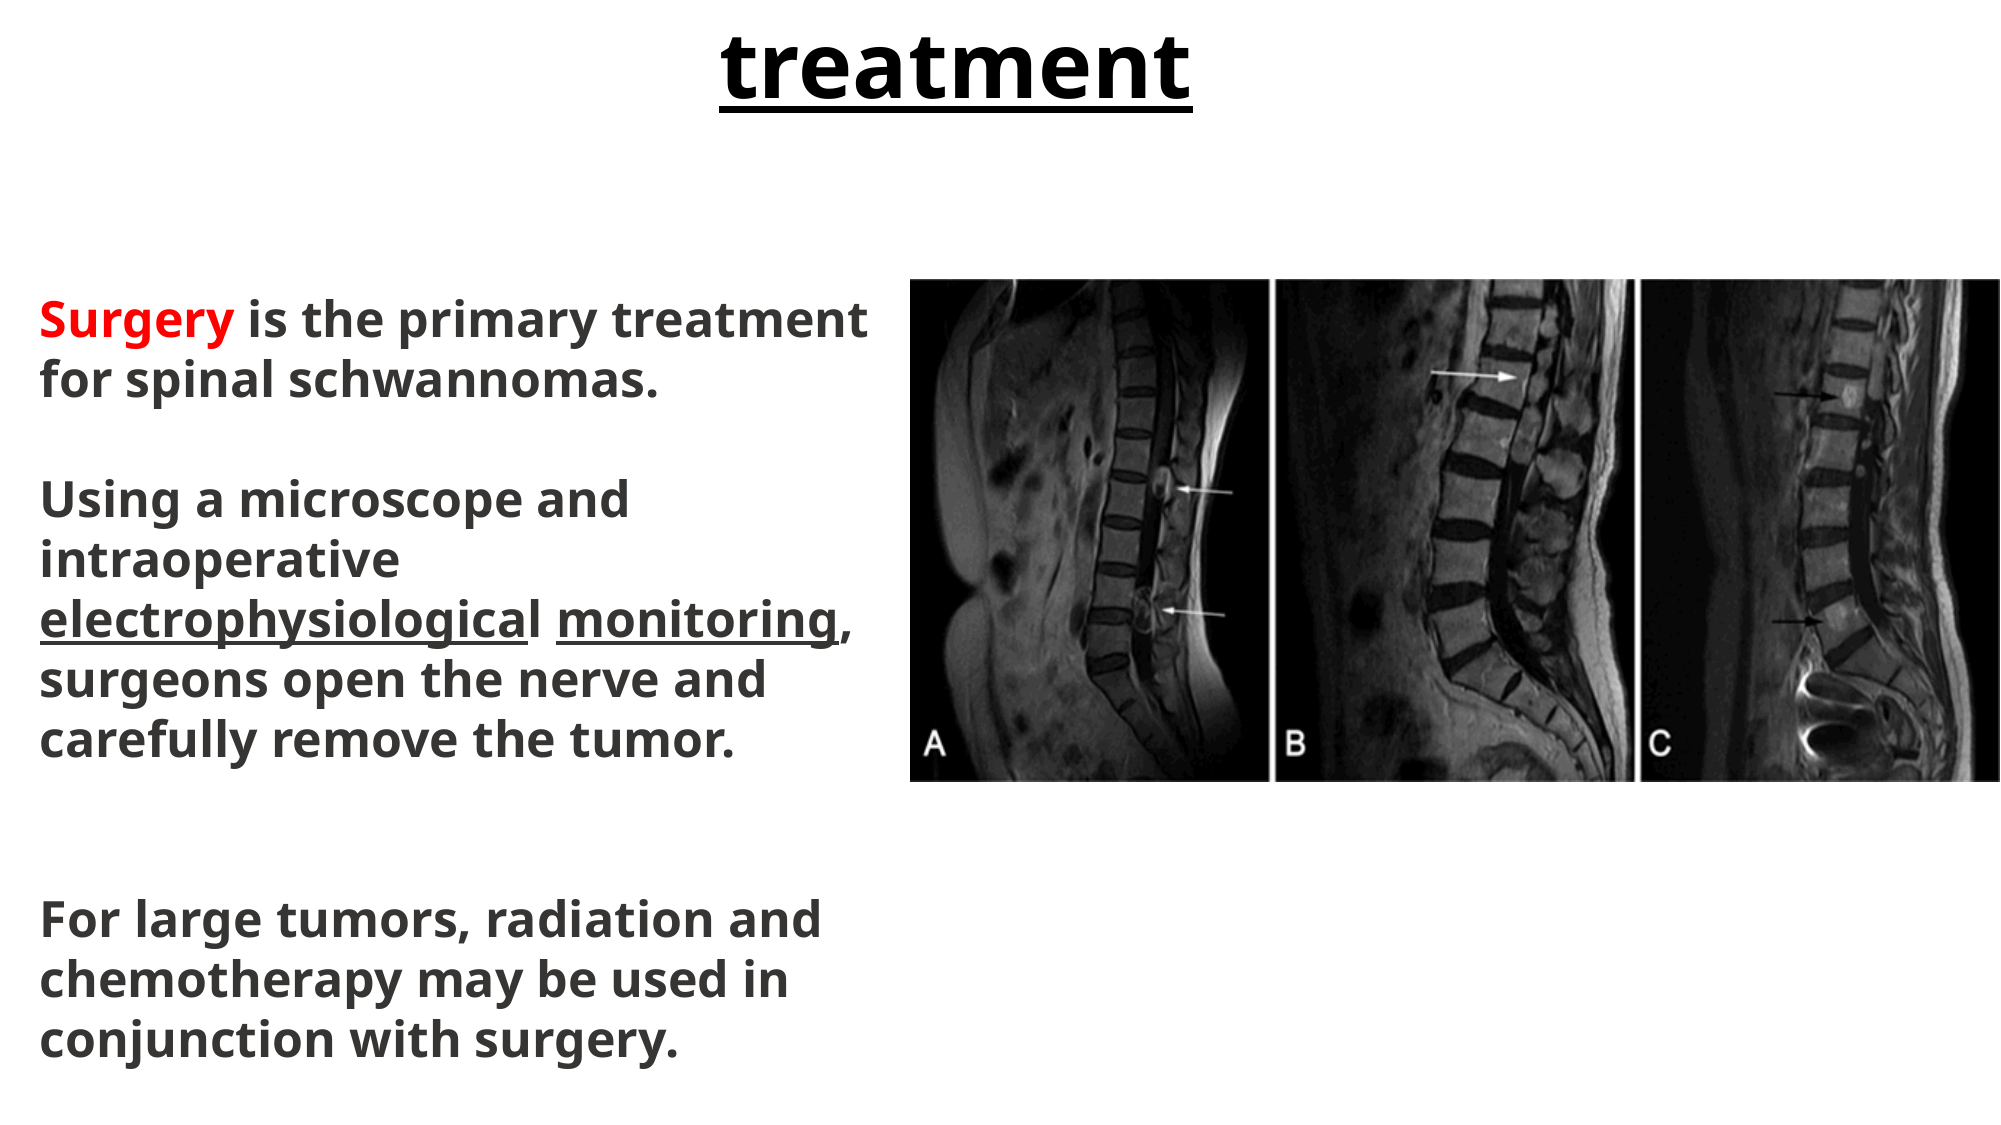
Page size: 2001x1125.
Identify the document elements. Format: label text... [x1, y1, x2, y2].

picture [910, 279, 2000, 782]
text_box treatment [704, 0, 1381, 125]
text_box Surgery is the primary treatment for spinal schwannomas. Using a microscope and intraoperative electrophysiological monitoring, surgeons open the nerve and carefully remove the tumor. For large tumors, radiation and chemotherapy may be used in conjunction with surgery. [25, 279, 911, 1075]
